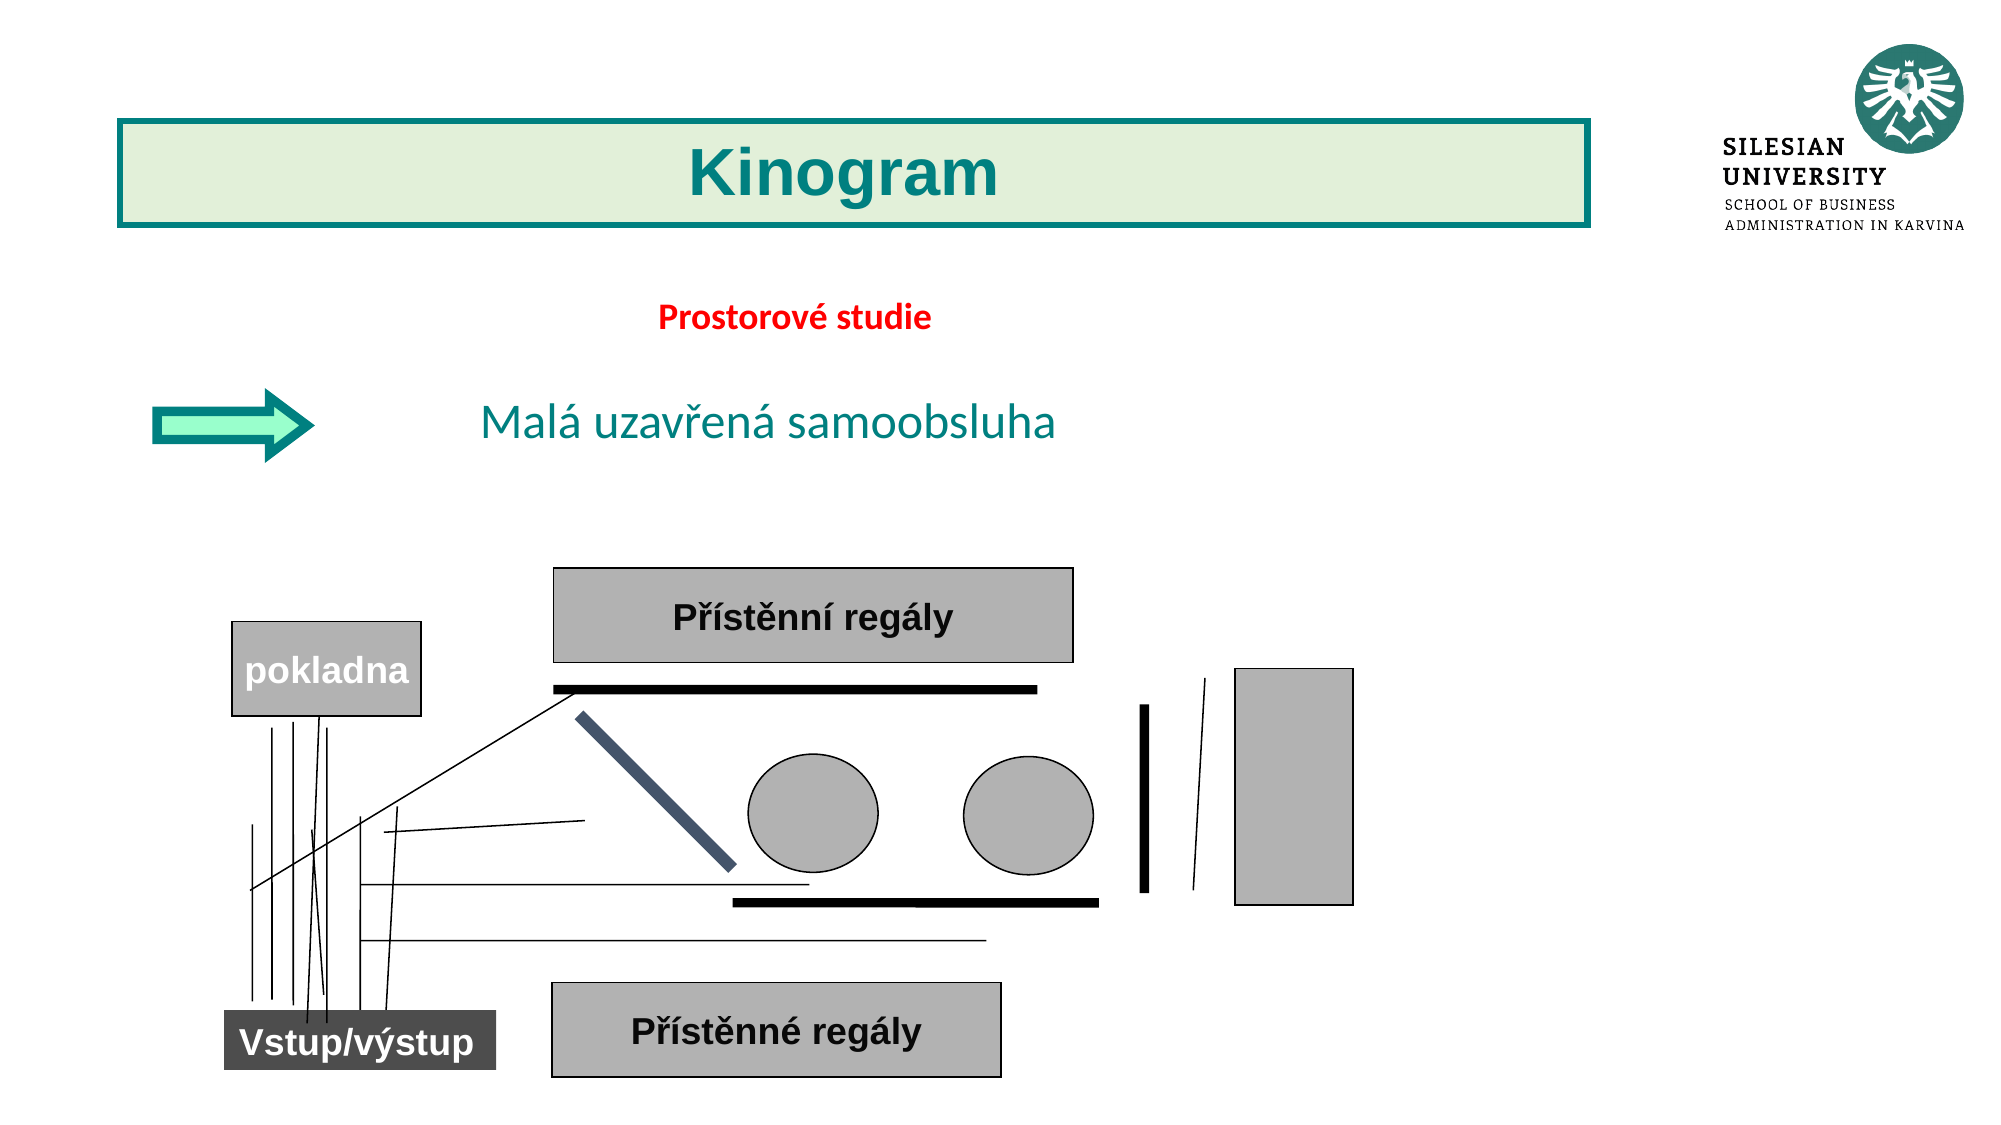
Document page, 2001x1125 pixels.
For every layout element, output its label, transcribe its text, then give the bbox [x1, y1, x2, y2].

text_box [1234, 668, 1354, 905]
text_box pokladna [232, 621, 422, 716]
text_box [748, 754, 879, 873]
picture [1723, 44, 1964, 230]
text_box [365, 627, 1217, 1125]
text_box Vstup/výstup [224, 1010, 497, 1070]
text_box Kinogram [119, 121, 1588, 226]
text_box [157, 397, 308, 454]
text_box Malá uzavřená samoobsluha [465, 381, 1162, 456]
text_box [963, 756, 1094, 875]
text_box Prostorové studie [643, 284, 948, 345]
text_box Přístěnní regály [553, 567, 1074, 663]
text_box Přístěnné regály [552, 982, 1001, 1077]
